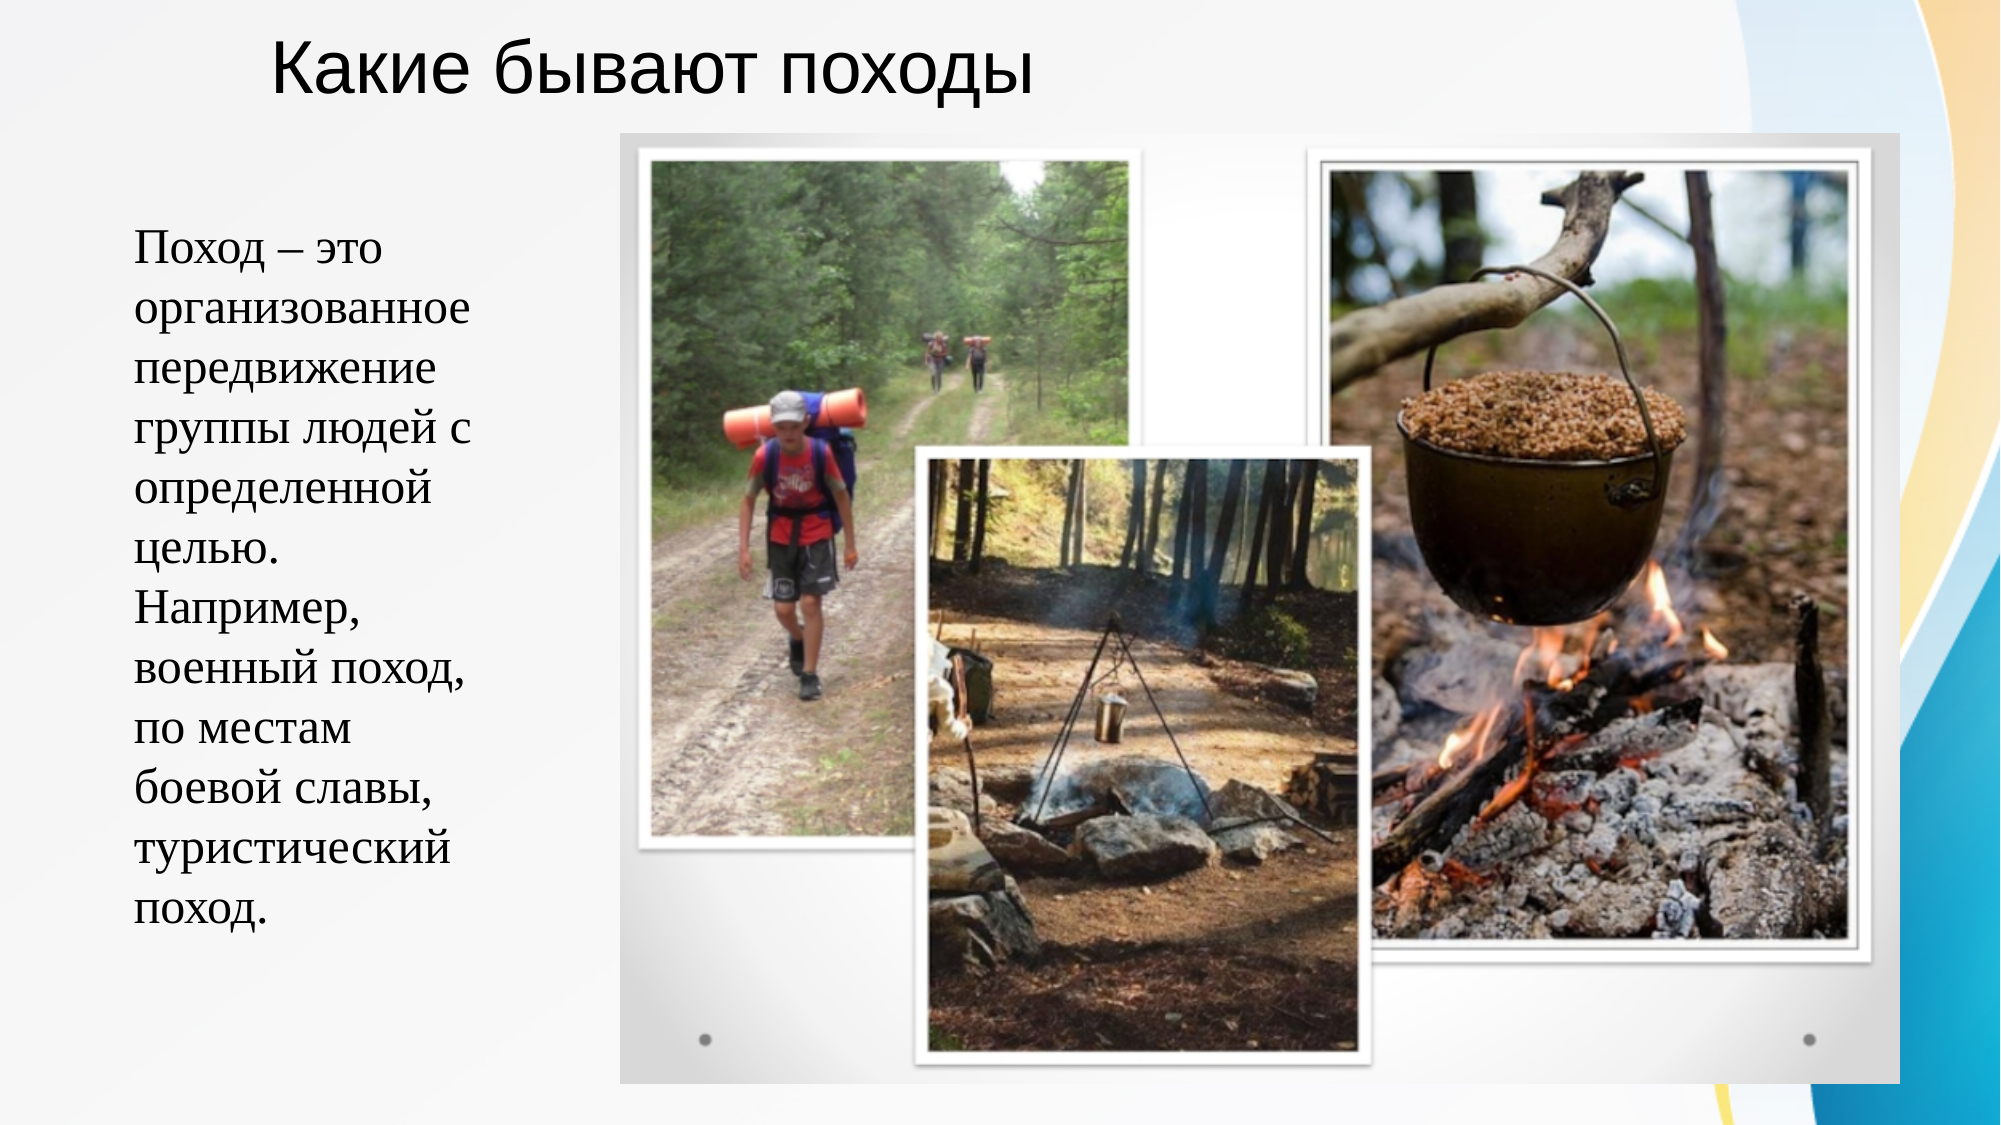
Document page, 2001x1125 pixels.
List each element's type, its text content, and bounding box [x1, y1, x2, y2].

title Какие бывают походы [254, 15, 1090, 112]
text_box Поход – это организованное передвижение группы людей с определенной целью. Например, военный поход, по местам боевой славы, туристический поход. [119, 206, 522, 941]
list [620, 133, 1900, 1085]
picture [0, 0, 2001, 1125]
